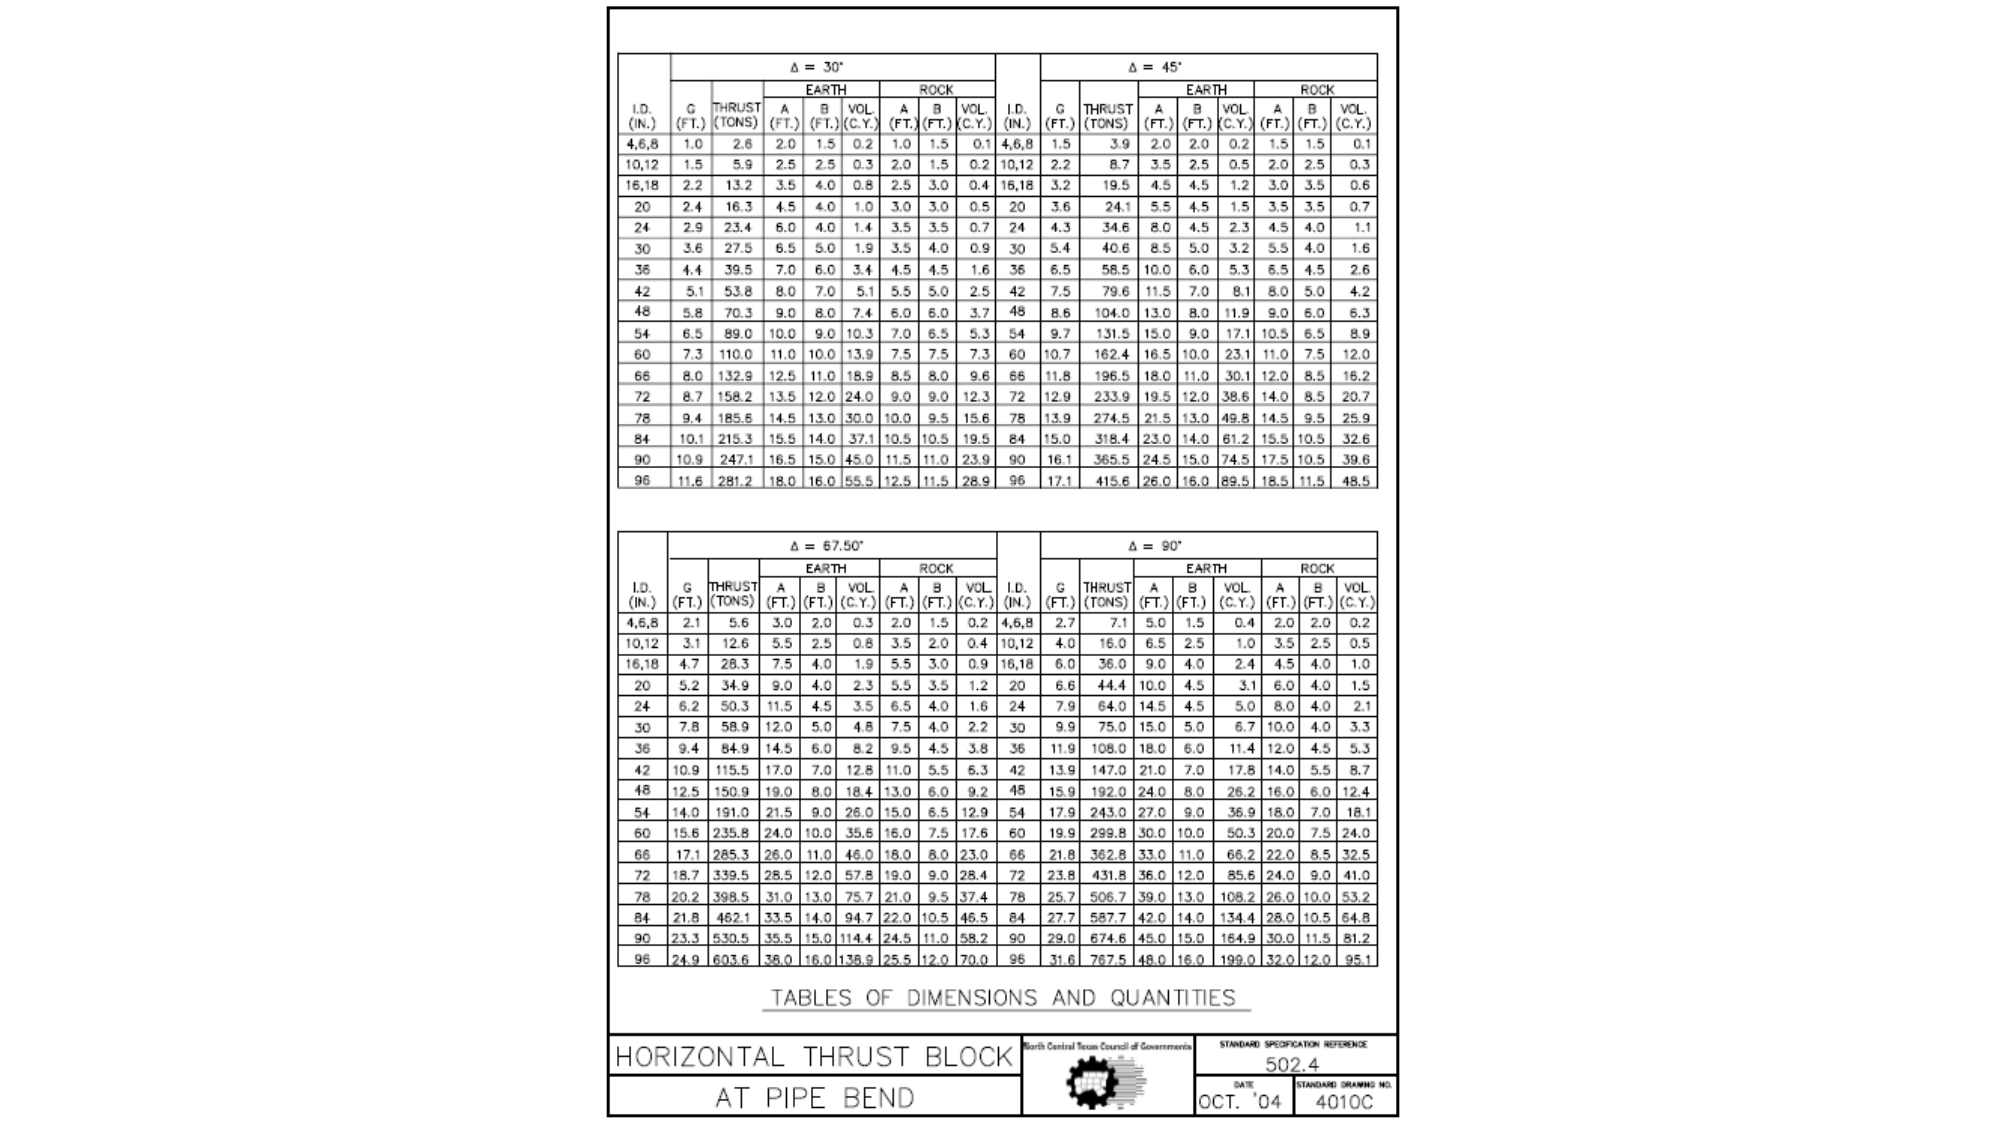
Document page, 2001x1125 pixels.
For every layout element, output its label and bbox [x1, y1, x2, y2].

picture [595, 0, 1405, 1125]
